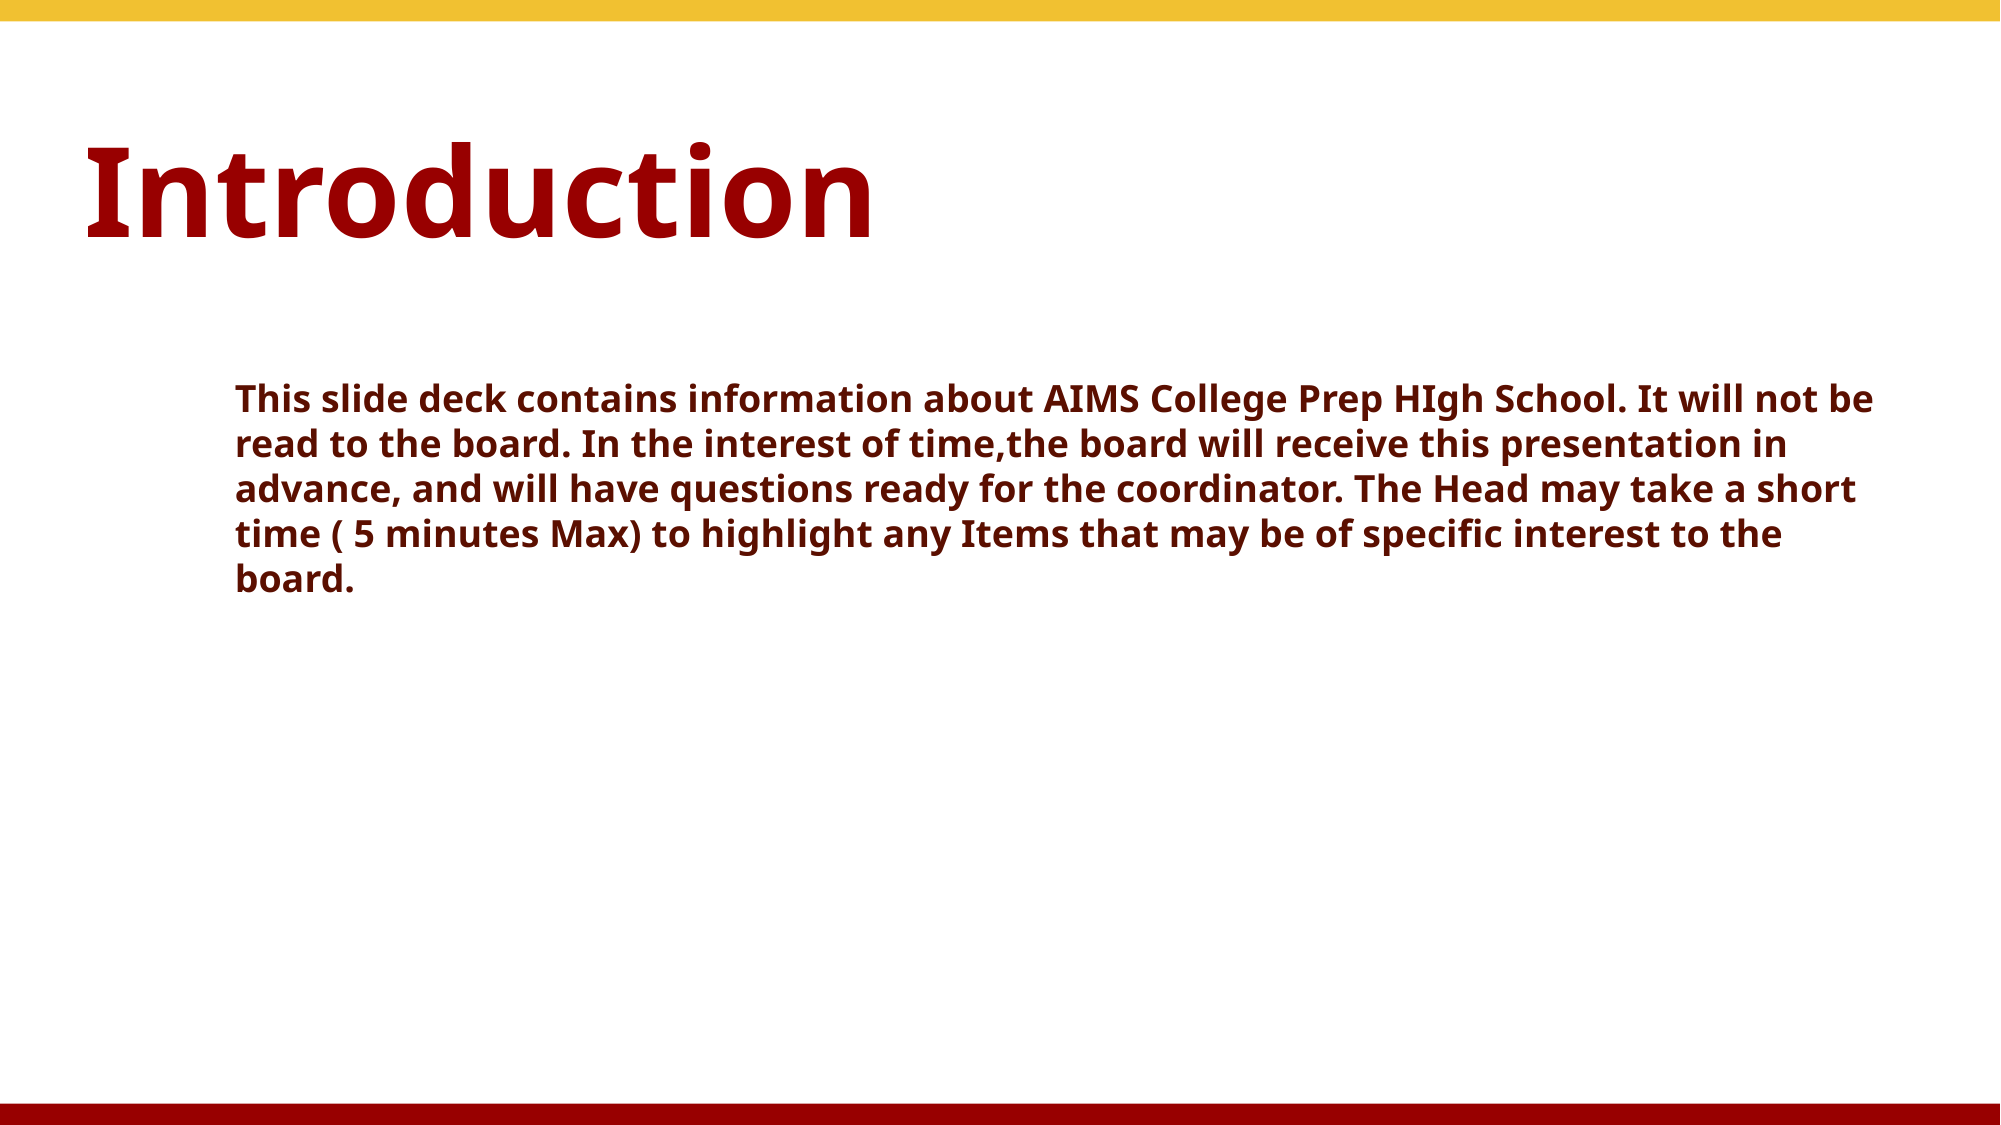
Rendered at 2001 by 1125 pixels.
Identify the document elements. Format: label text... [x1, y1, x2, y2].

text_box This slide deck contains information about AIMS College Prep HIgh School. It will not be read to the board. In the interest of time,the board will receive this presentation in advance, and will have questions ready for the coordinator. The Head may take a short time ( 5 minutes Max) to highlight any Items that may be of specific interest to the board. [84, 200, 1896, 1090]
title Introduction [84, 110, 2000, 388]
